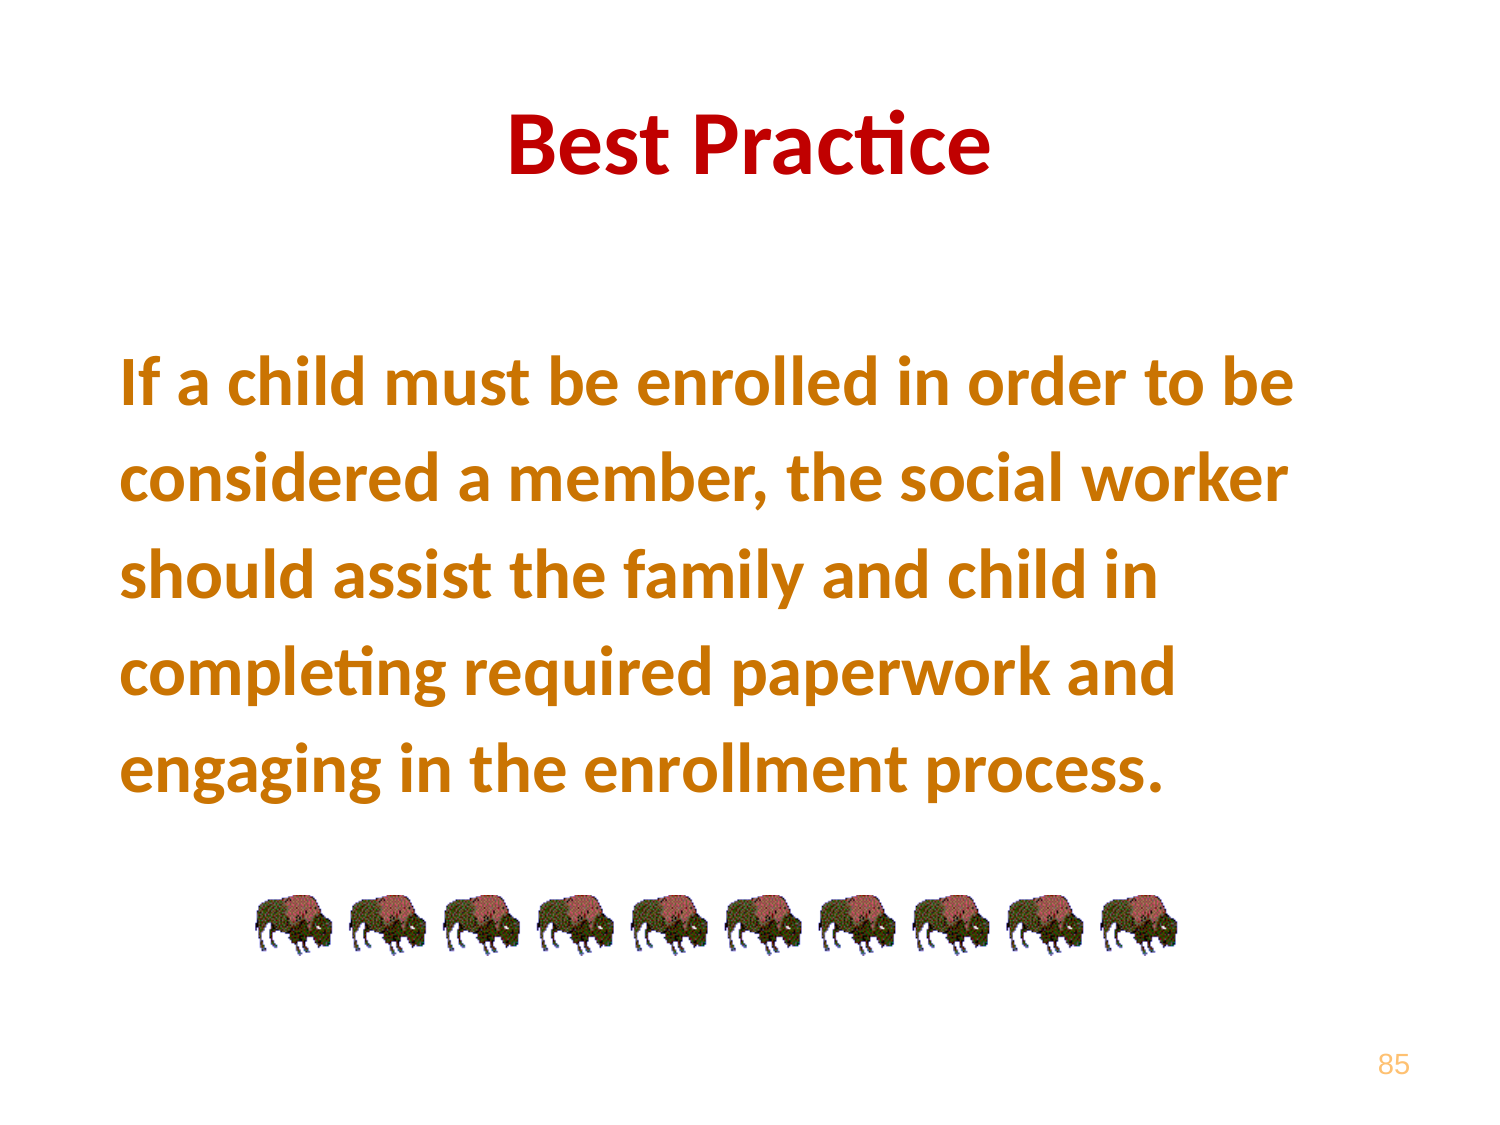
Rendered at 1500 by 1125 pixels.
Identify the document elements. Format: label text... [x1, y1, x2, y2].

text_box 85 [1321, 1037, 1425, 1088]
title Best Practice [75, 62, 1425, 213]
list If a child must be enrolled in order to be considered a member, the social worker should assist the family and child in completing required paperwork and engaging in the enrollment process. [104, 314, 1425, 752]
picture [254, 894, 1193, 957]
